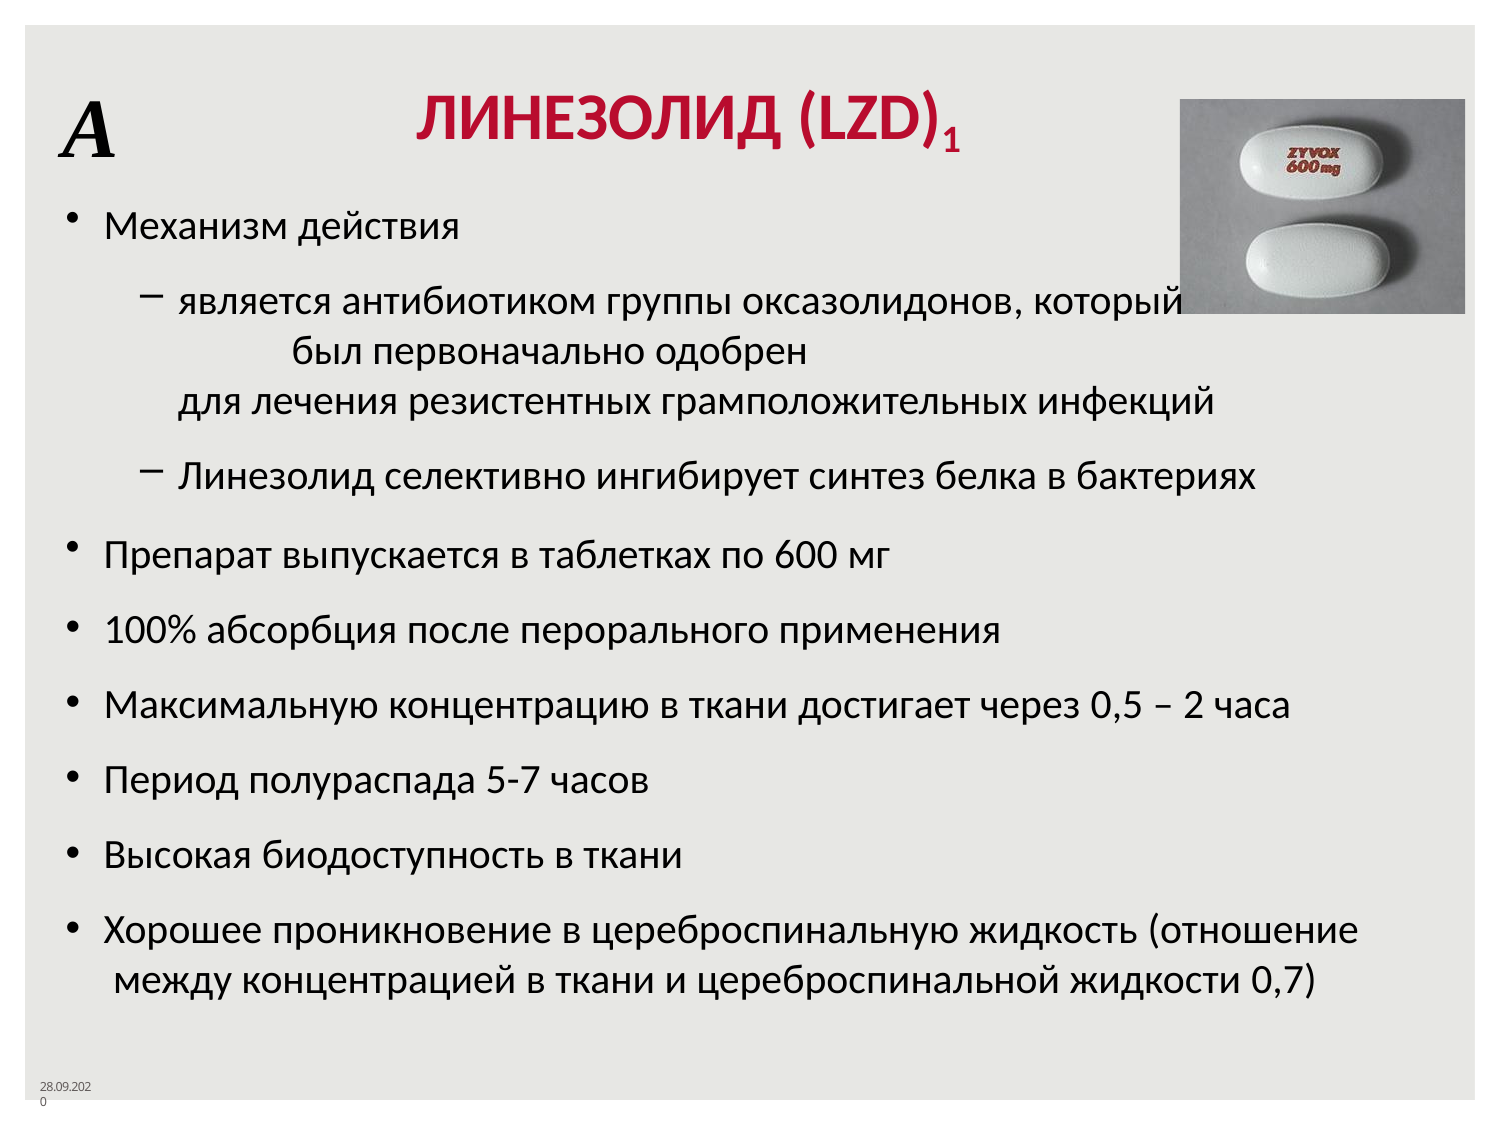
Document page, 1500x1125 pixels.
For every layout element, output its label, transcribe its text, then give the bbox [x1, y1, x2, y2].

text_box ЛИНЕЗОЛИД (LZD)1 Механизм действия является антибиотиком группы оксазолидонов, который был первоначально одобрен для лечения резистентных грамположительных инфекций Линезолид селективно ингибирует синтез белка в бактериях Препарат выпускается в таблетках по 600 мг 100% абсорбция после перорального применения Максимальную концентрацию в ткани достигает через 0,5 – 2 часа Период полураспада 5-7 часов Высокая биодоступность в ткани Хорошее проникновение в цереброспинальную жидкость (отношение между концентрацией в ткани и цереброспинальной жидкости 0,7) [59, 70, 1463, 1002]
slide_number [37, 1077, 98, 1125]
